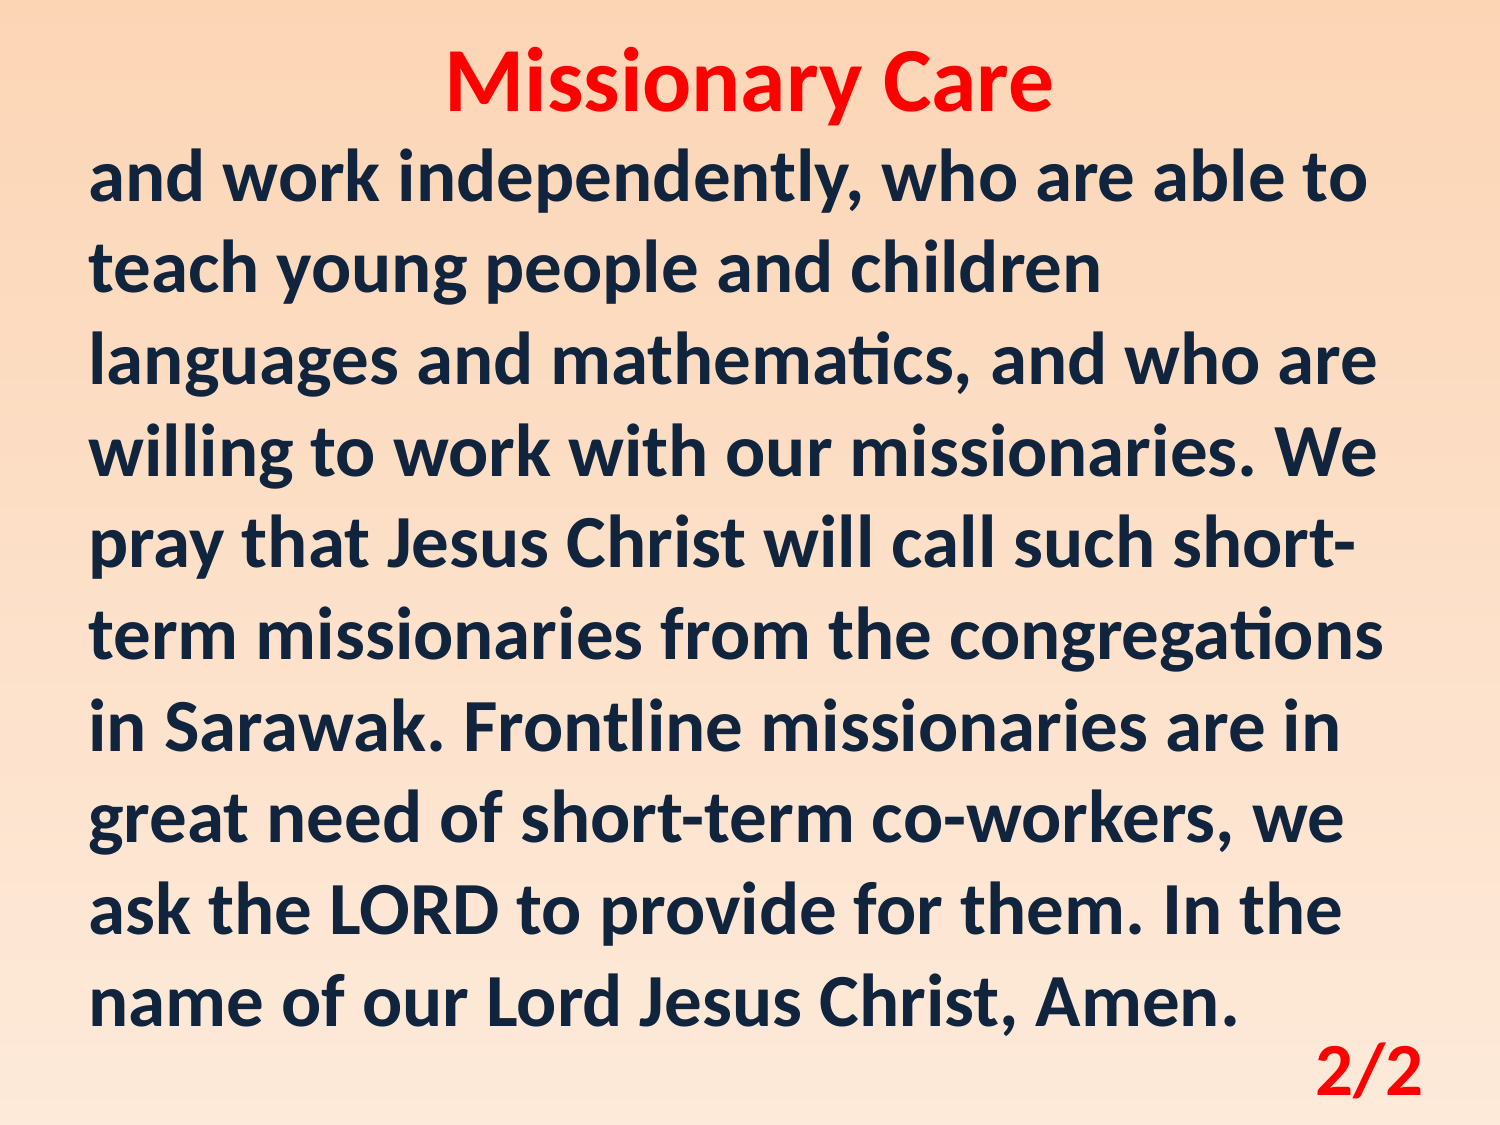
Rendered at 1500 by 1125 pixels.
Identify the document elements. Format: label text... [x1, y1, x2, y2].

list and work independently, who are able to teach young people and children languages and mathematics, and who are willing to work with our missionaries. We pray that Jesus Christ will call such short-term missionaries from the congregations in Sarawak. Frontline missionaries are in great need of short-term co-workers, we ask the LORD to provide for them. In the name of our Lord Jesus Christ, Amen. [73, 117, 1426, 1044]
text_box 2/2 [1300, 1012, 1474, 1118]
text_box Missionary Care [0, 34, 1500, 116]
